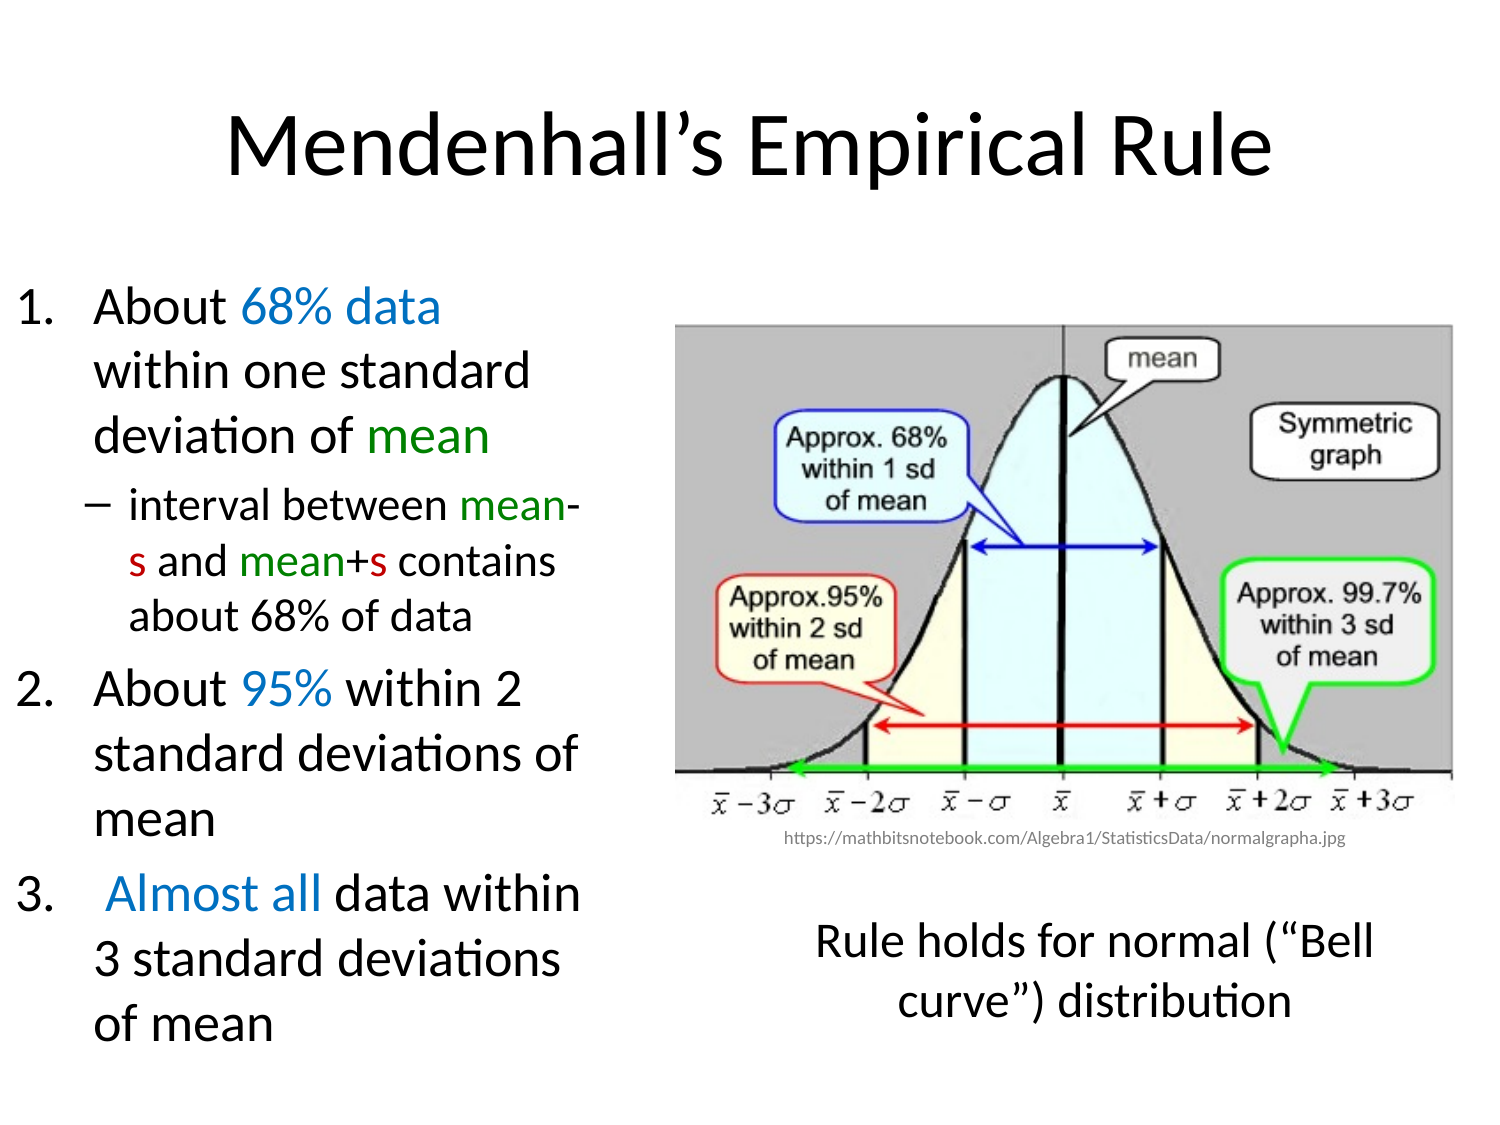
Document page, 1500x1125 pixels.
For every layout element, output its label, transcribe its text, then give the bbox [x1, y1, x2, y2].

title Mendenhall’s Empirical Rule [75, 45, 1425, 233]
text_box Rule holds for normal (“Bell curve”) distribution [765, 899, 1426, 1035]
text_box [674, 324, 1455, 857]
list About 68% data within one standard deviation of mean interval between mean-s and mean+s contains about 68% of data About 95% within 2 standard deviations of mean Almost all data within 3 standard deviations of mean [0, 262, 600, 1113]
